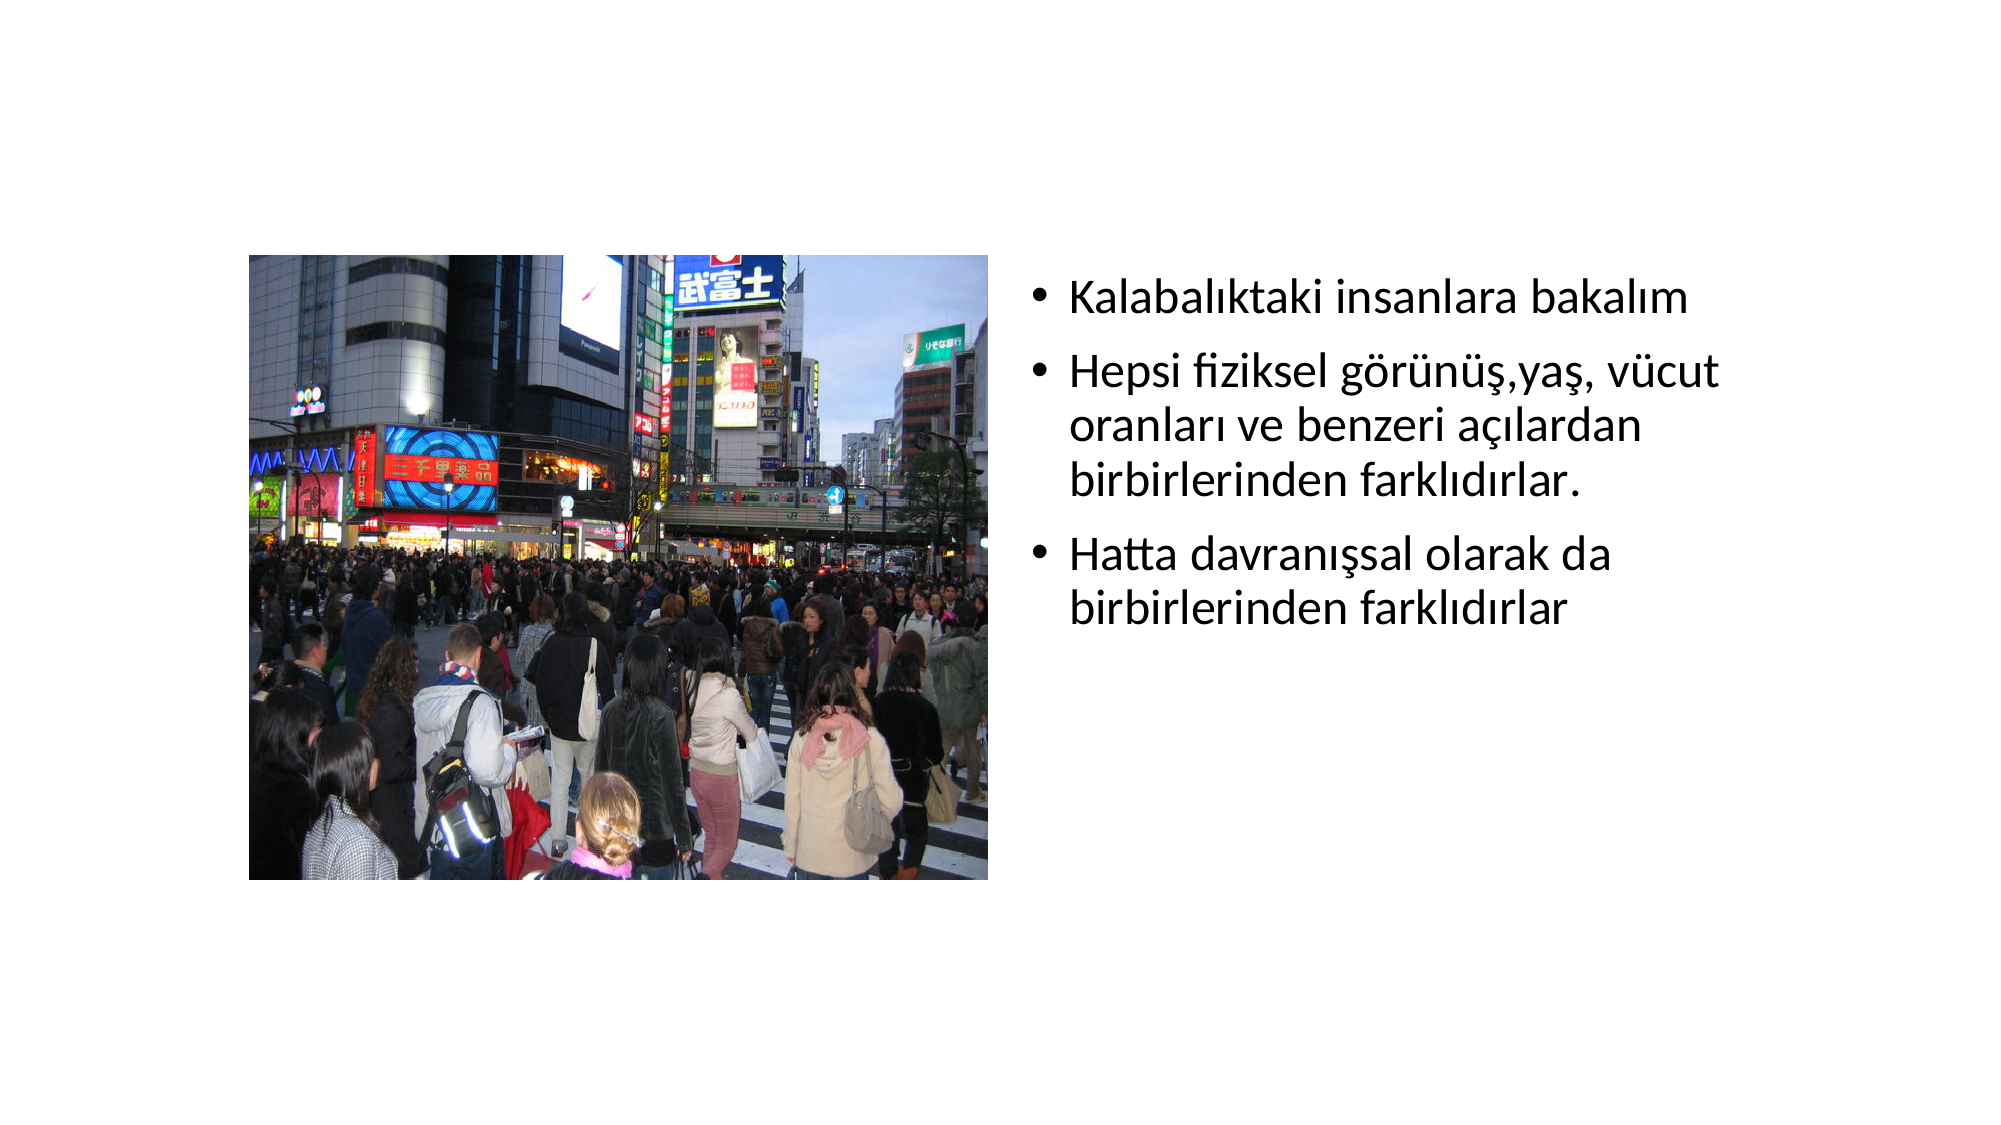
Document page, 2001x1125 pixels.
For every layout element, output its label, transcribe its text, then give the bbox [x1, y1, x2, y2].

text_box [249, 255, 988, 880]
list Kalabalıktaki insanlara bakalım Hepsi fiziksel görünüş,yaş, vücut oranları ve benzeri açılardan birbirlerinden farklıdırlar. Hatta davranışsal olarak da birbirlerinden farklıdırlar [1016, 262, 1900, 1005]
